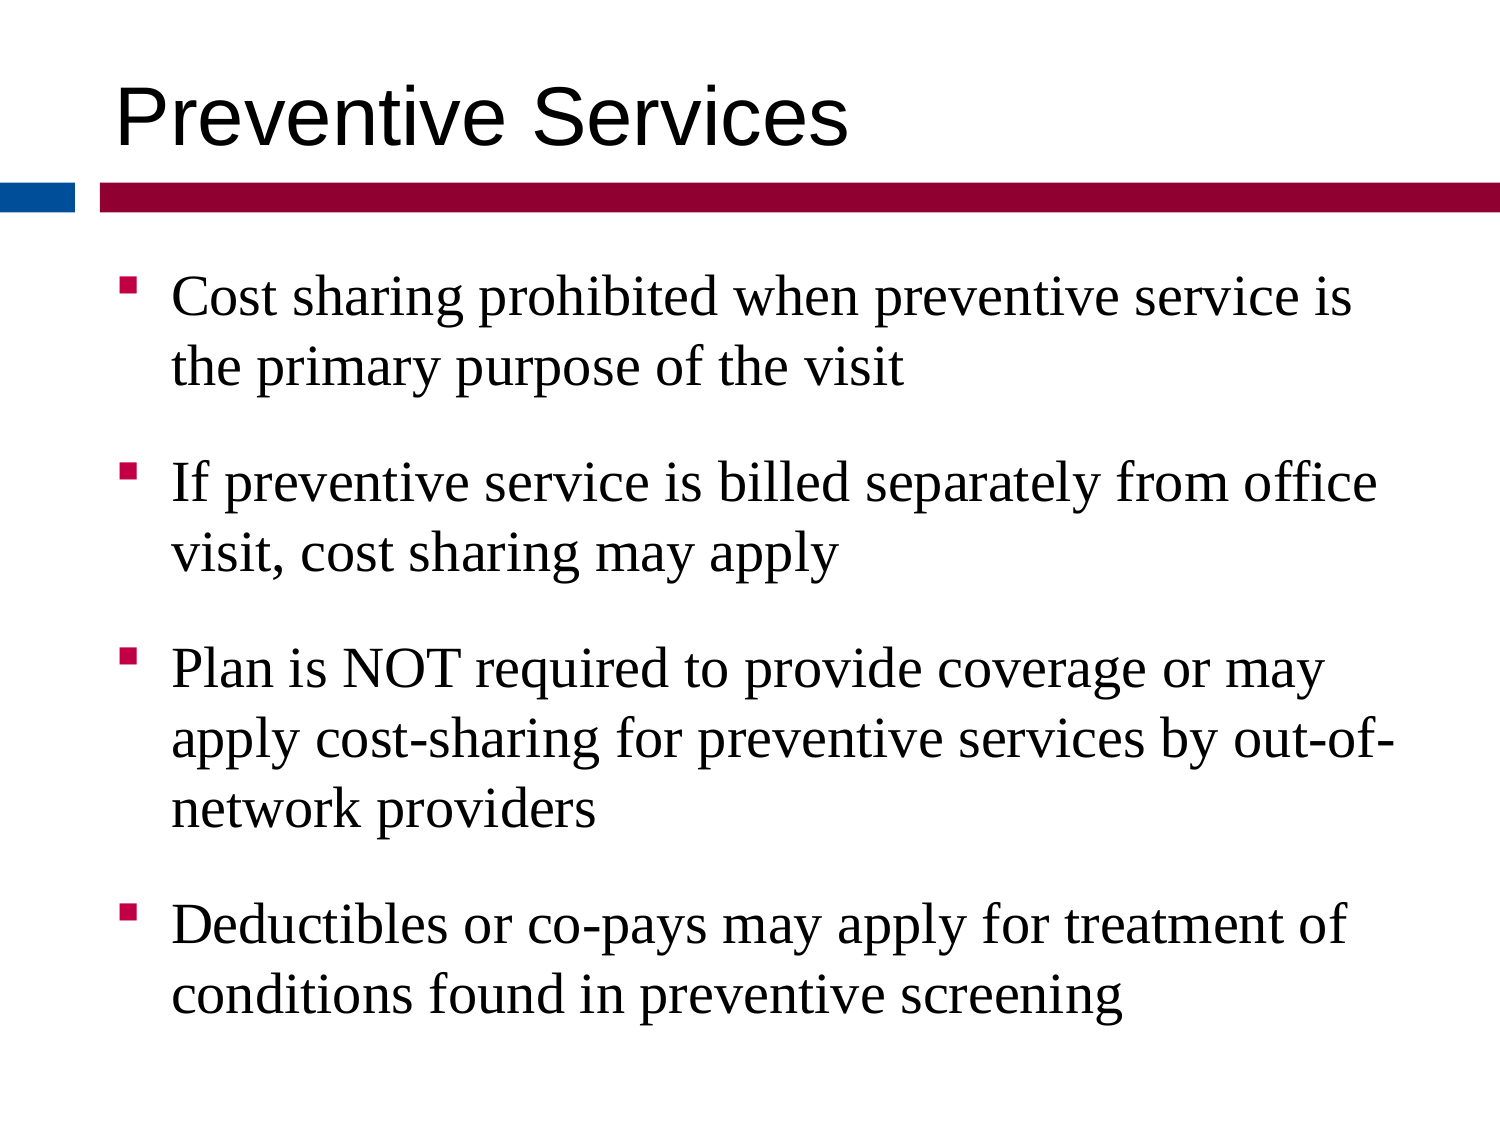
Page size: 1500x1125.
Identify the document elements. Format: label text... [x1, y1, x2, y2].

list Cost sharing prohibited when preventive service is the primary purpose of the visit If preventive service is billed separately from office visit, cost sharing may apply Plan is NOT required to provide coverage or may apply cost-sharing for preventive services by out-of-network providers Deductibles or co-pays may apply for treatment of conditions found in preventive screening [99, 249, 1450, 1050]
list Preventive Services [99, 50, 1488, 175]
